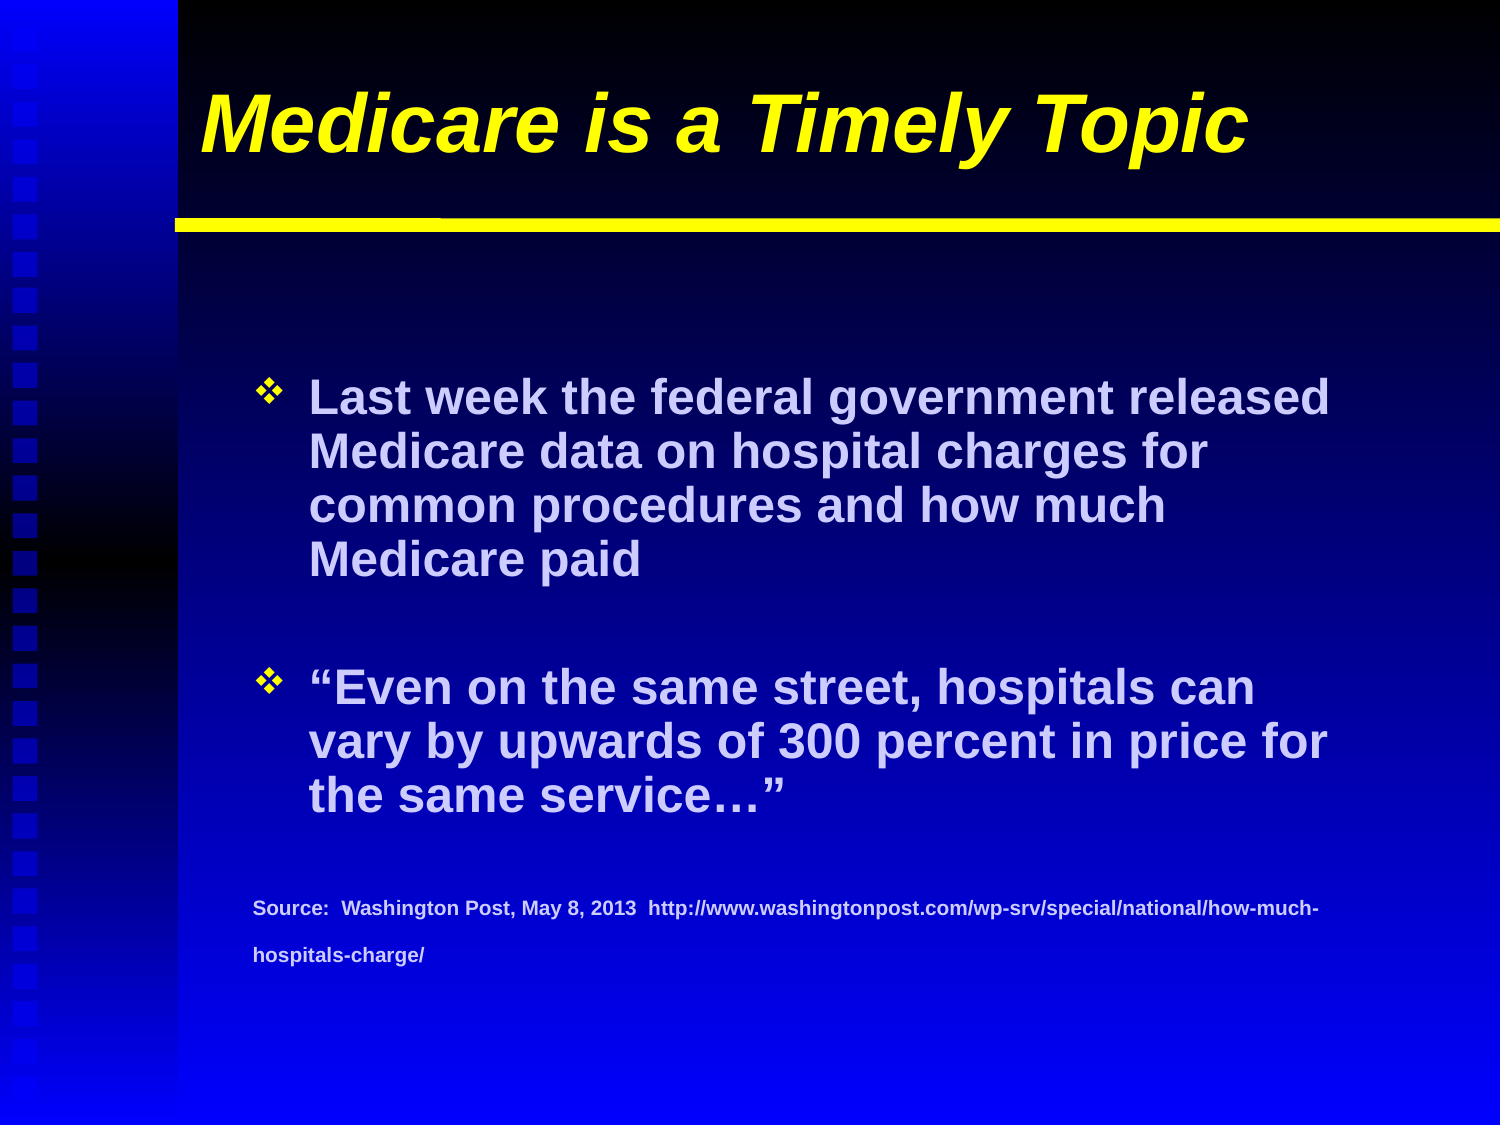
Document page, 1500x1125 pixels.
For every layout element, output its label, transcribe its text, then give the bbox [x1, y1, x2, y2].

list Last week the federal government released Medicare data on hospital charges for common procedures and how much Medicare paid “Even on the same street, hospitals can vary by upwards of 300 percent in price for the same service…” Source: Washington Post, May 8, 2013 http://www.washingtonpost.com/wp-srv/special/national/how-much-hospitals-charge/ [237, 299, 1363, 976]
title Medicare is a Timely Topic [99, 24, 1375, 213]
